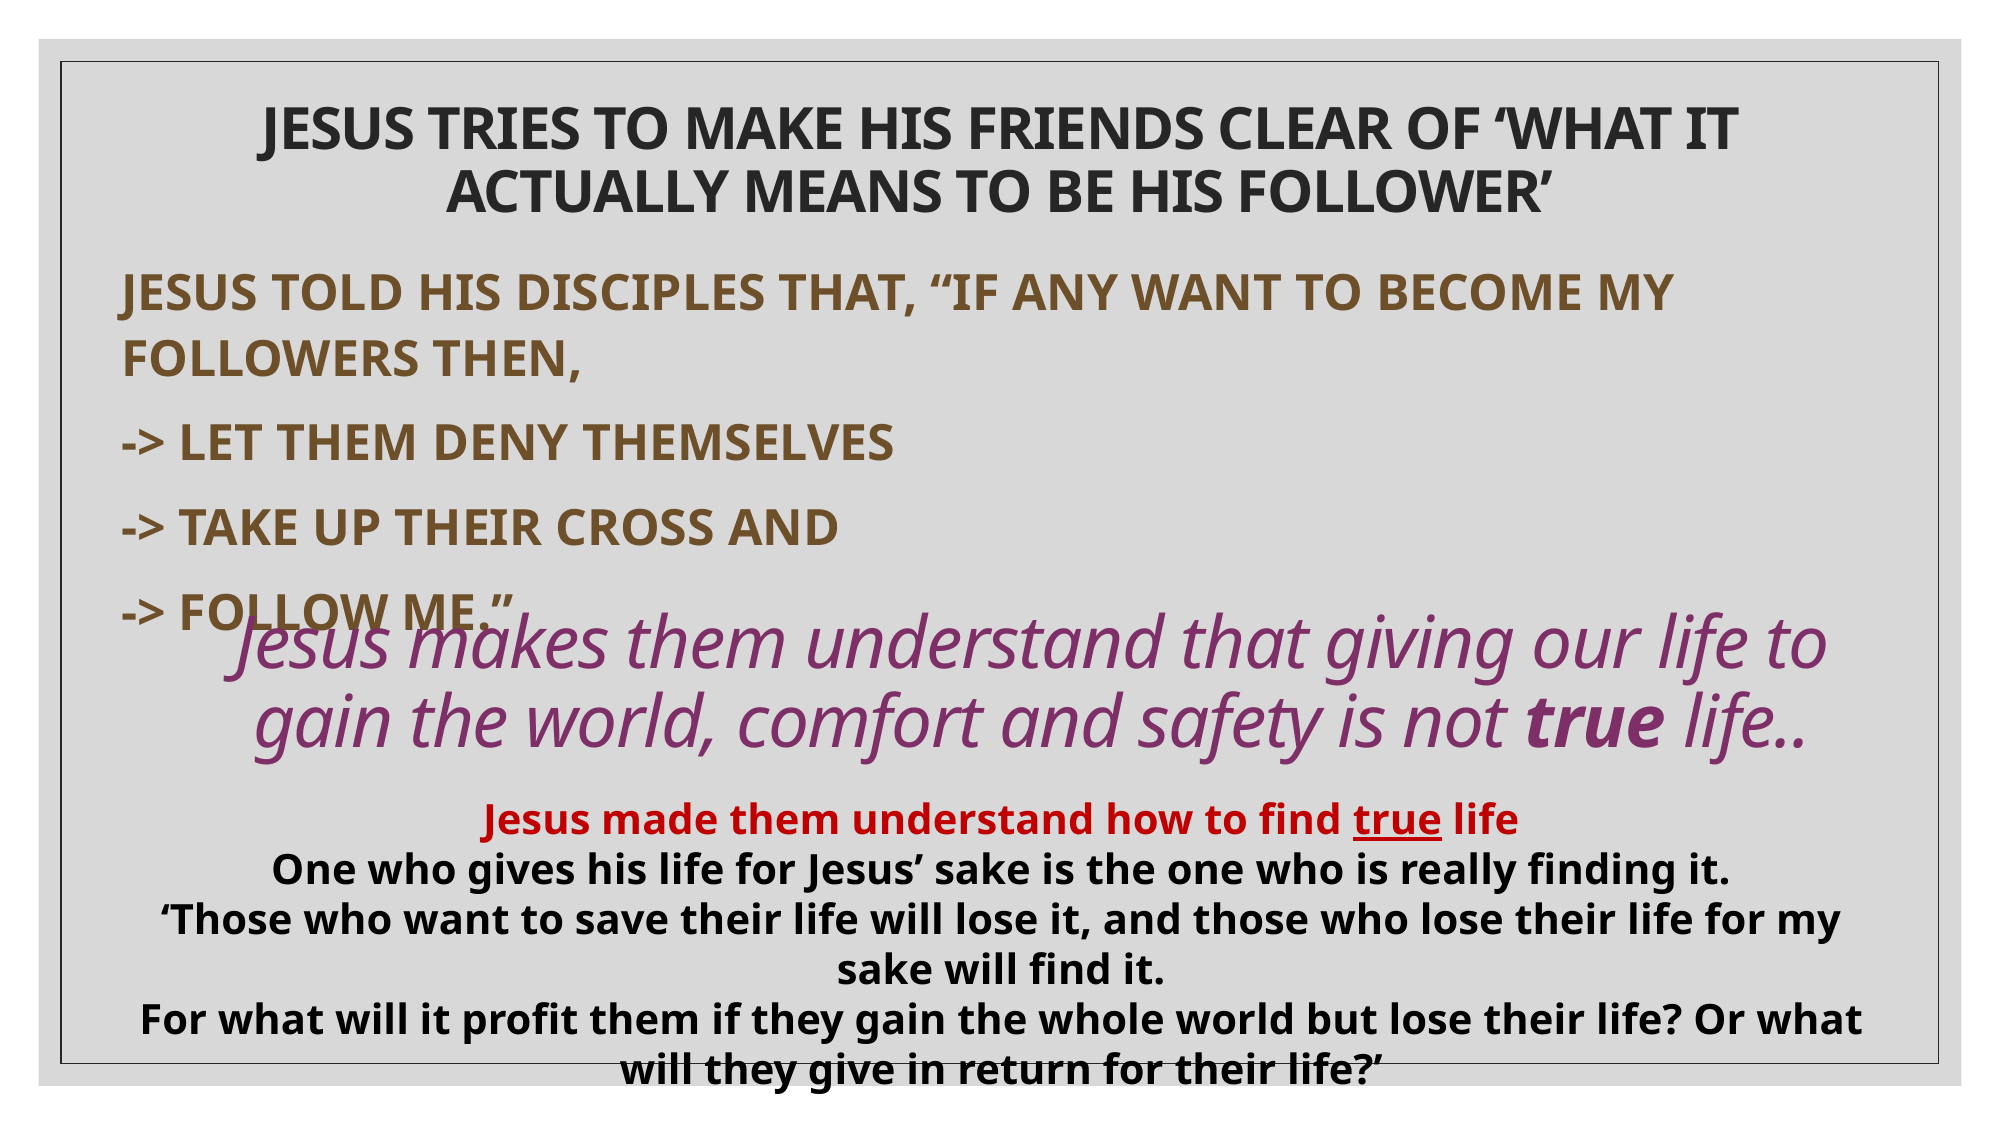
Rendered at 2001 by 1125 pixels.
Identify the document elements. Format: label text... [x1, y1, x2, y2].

title JESUS TRIES TO MAKE HIS FRIENDS CLEAR OF ‘WHAT IT ACTUALLY MEANS TO BE HIS FOLLOWER’ [174, 49, 1825, 246]
text_box Jesus makes them understand that giving our life to gain the world, comfort and safety is not true life.. [207, 571, 1857, 785]
list JESUS TOLD HIS DISCIPLES THAT, “IF ANY WANT TO BECOME MY FOLLOWERS THEN, -> LET THEM DENY THEMSELVES -> TAKE UP THEIR CROSS AND -> FOLLOW ME.” [106, 246, 1959, 879]
text_box Jesus made them understand how to find true life One who gives his life for Jesus’ sake is the one who is really finding it. ‘Those who want to save their life will lose it, and those who lose their life for my sake will find it. For what will it profit them if they gain the whole world but lose their life? Or what will they give in return for their life?’ [106, 785, 1897, 1100]
